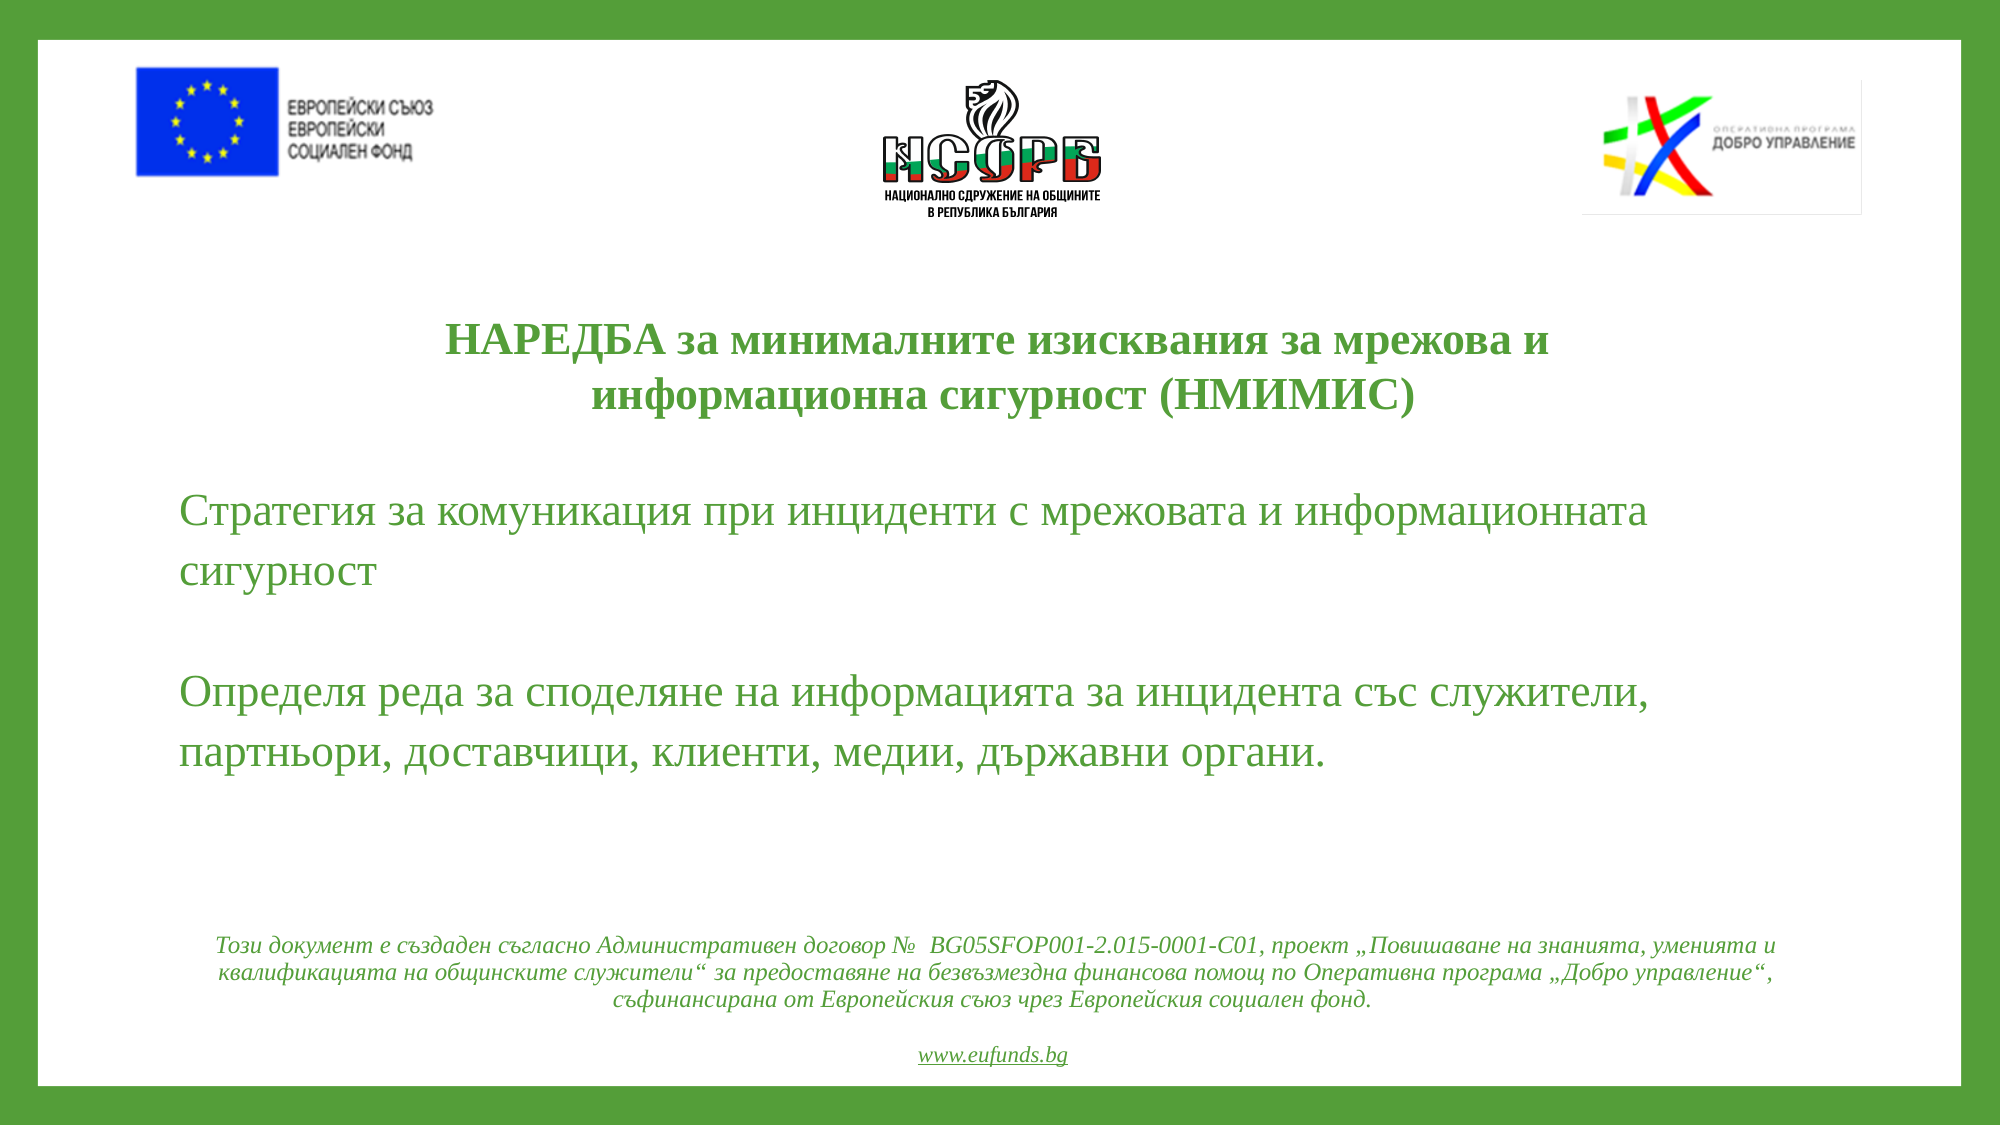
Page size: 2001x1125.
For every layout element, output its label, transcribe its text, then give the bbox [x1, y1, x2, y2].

text_box Този документ е създаден съгласно Административен договор № BG05SFOP001-2.015-0001-C01, проект „Повишаване на знанията, уменията и квалификацията на общинските служители“ за предоставяне на безвъзмездна финансова помощ по Оперативна програма „Добро управление“, съфинансирана от Европейския съюз чрез Европейския социален фонд. www.eufunds.bg [121, 924, 1863, 1125]
picture [121, 54, 463, 192]
picture [883, 79, 1101, 217]
picture [1582, 79, 1863, 217]
list НАРЕДБА за минималните изисквания за мрежова и информационна сигурност (НМИМИС) Стратегия за комуникация при инциденти с мрежовата и информационната сигурност Определя реда за споделяне на информацията за инцидента със служители, партньори, доставчици, клиенти, медии, държавни органи. [156, 301, 1844, 921]
